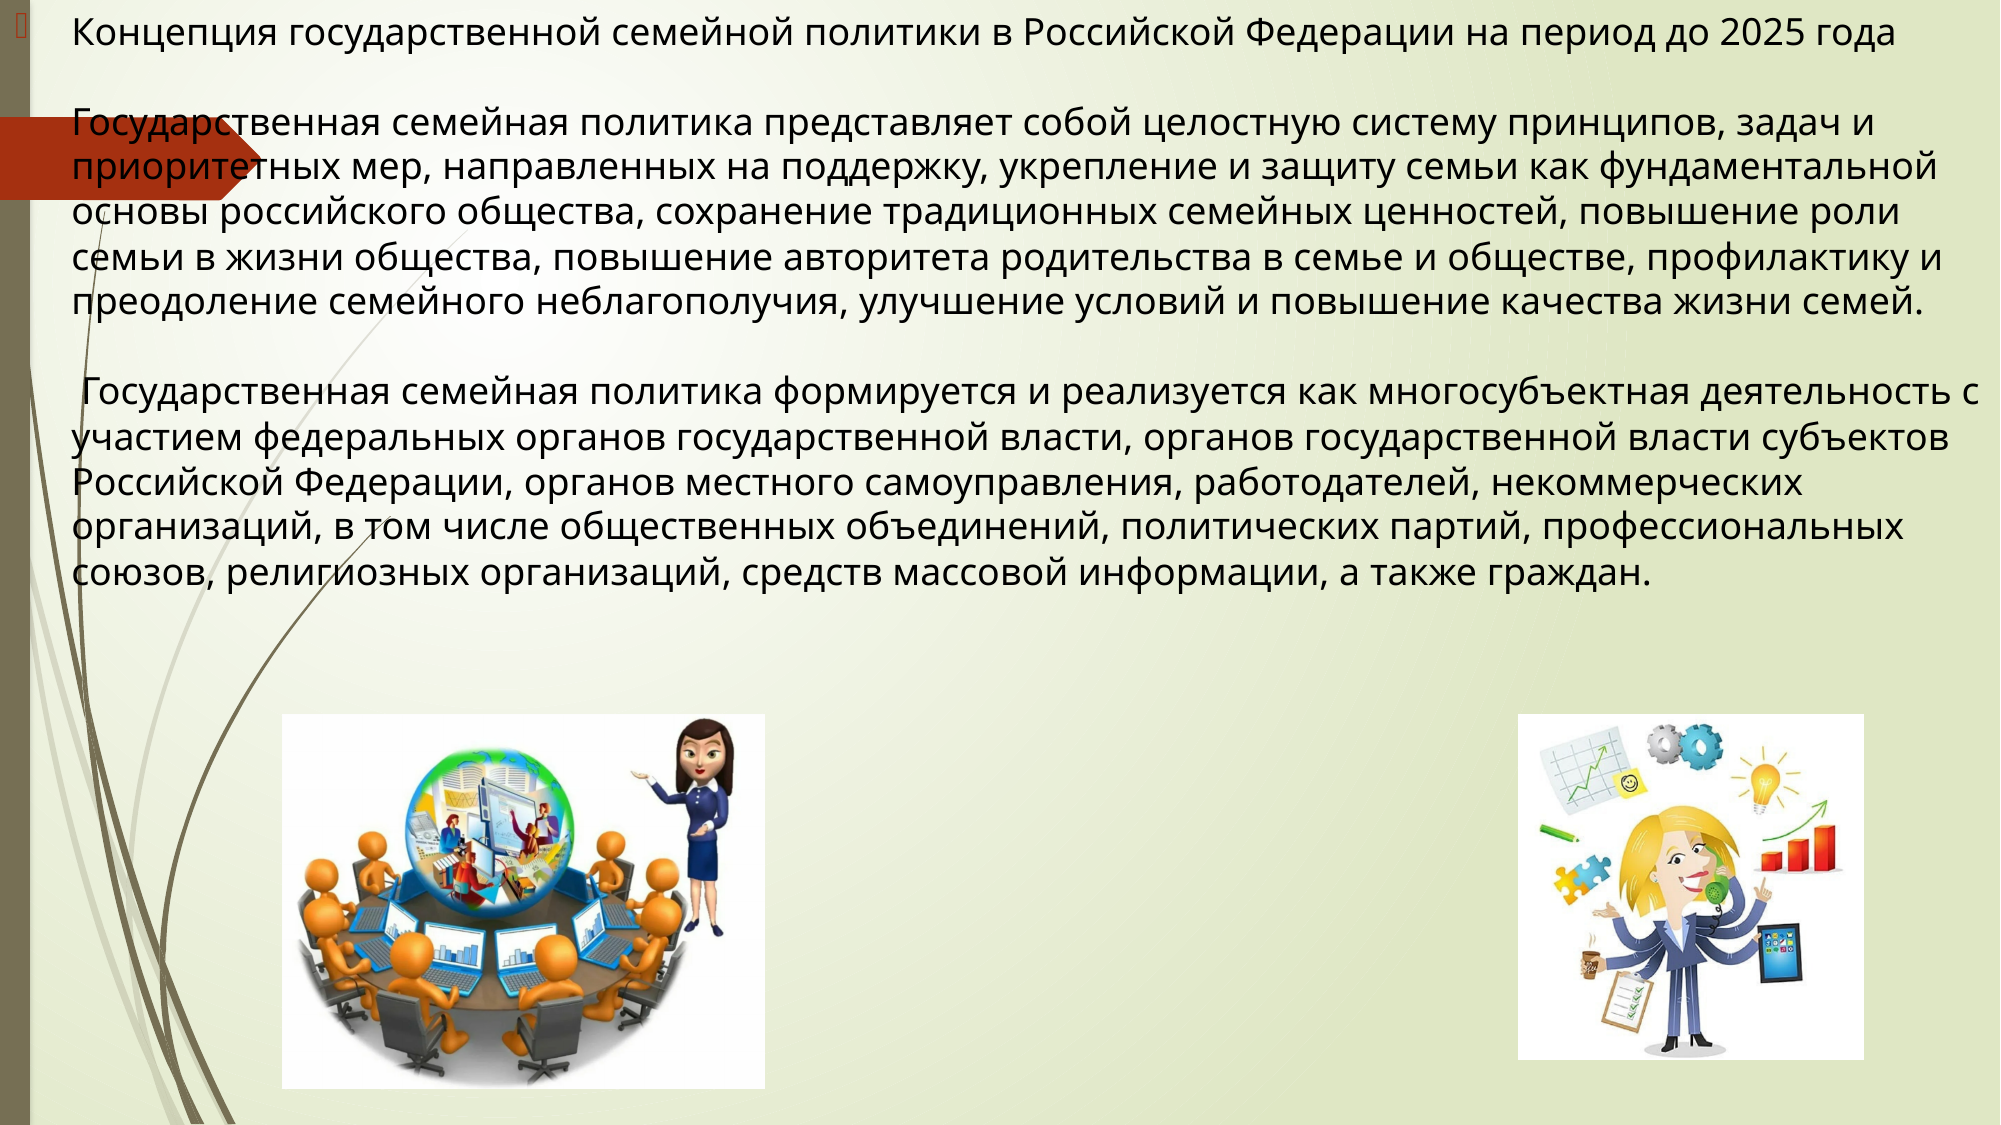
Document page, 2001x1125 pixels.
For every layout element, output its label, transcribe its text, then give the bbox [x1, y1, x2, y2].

picture [1518, 714, 1864, 1061]
picture [281, 714, 765, 1090]
list Концепция государственной семейной политики в Российской Федерации на период до 2025 года Государственная семейная политика представляет собой целостную систему принципов, задач и приоритетных мер, направленных на поддержку, укрепление и защиту семьи как фундаментальной основы российского общества, сохранение традиционных семейных ценностей, повышение роли семьи в жизни общества, повышение авторитета родительства в семье и обществе, профилактику и преодоление семейного неблагополучия, улучшение условий и повышение качества жизни семей. Государственная семейная политика формируется и реализуется как многосубъектная деятельность с участием федеральных органов государственной власти, органов государственной власти субъектов Российской Федерации, органов местного самоуправления, работодателей, некоммерческих организаций, в том числе общественных объединений, политических партий, профессиональных союзов, религиозных организаций, средств массовой информации, а также граждан. [0, 0, 2000, 1104]
